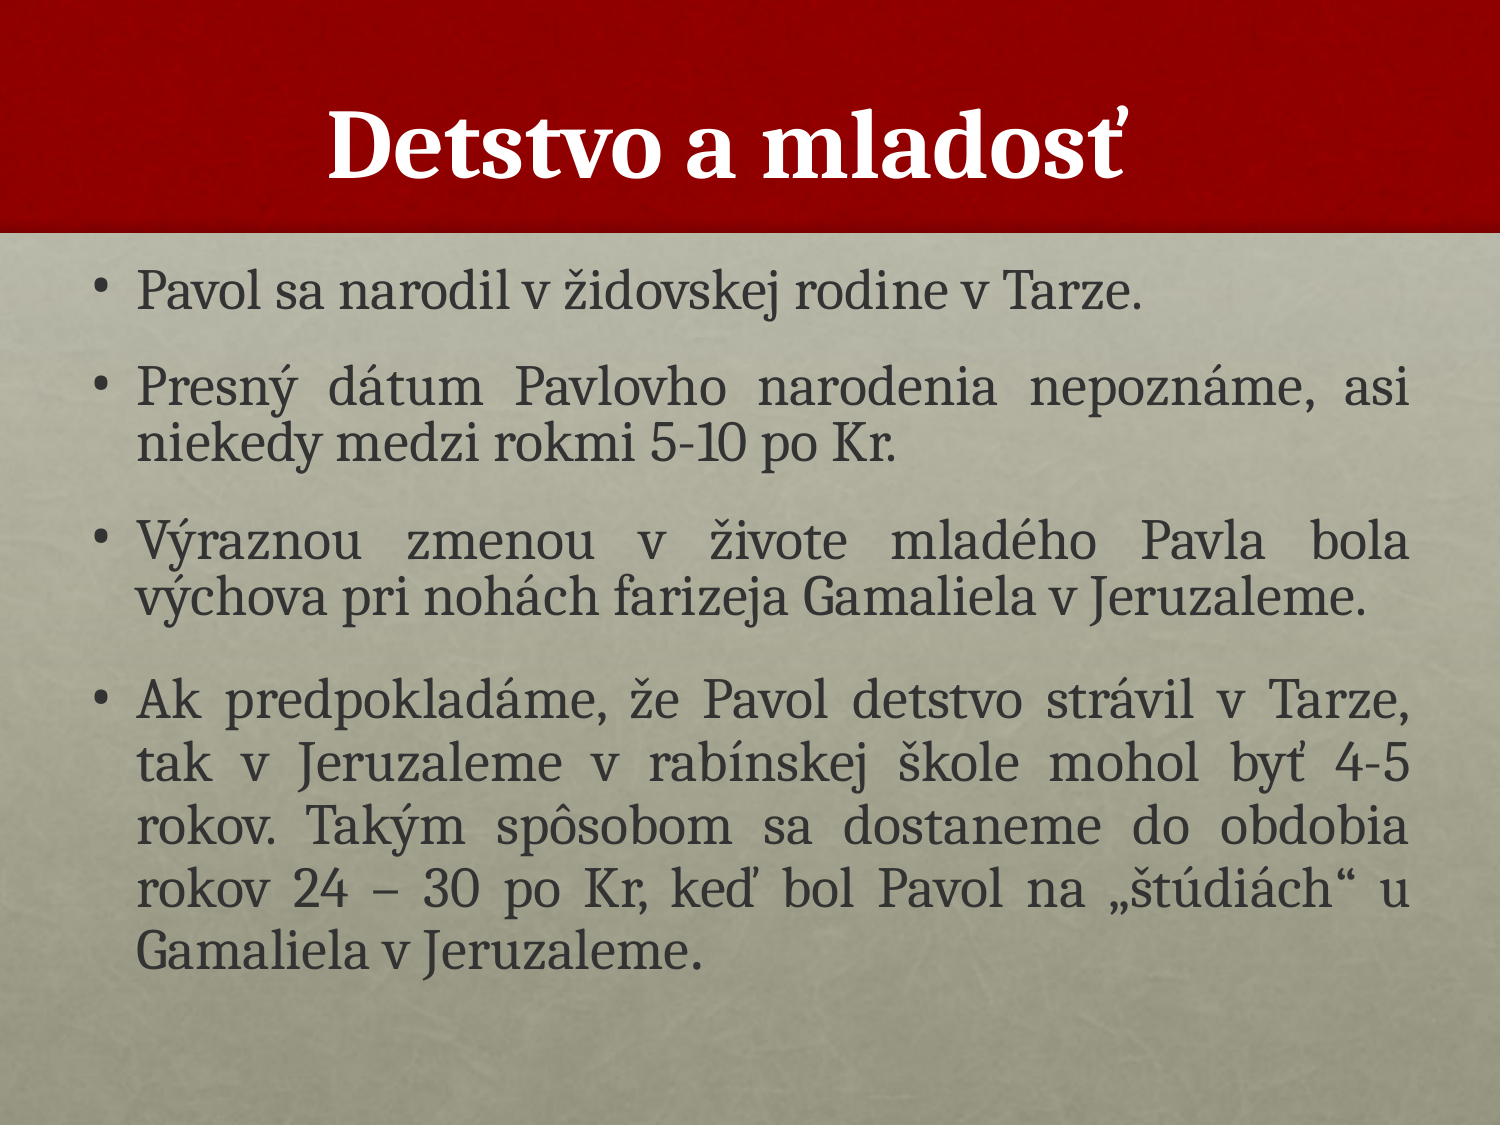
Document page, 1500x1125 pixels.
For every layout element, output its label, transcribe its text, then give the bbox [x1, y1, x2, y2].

picture [0, 0, 1500, 1125]
list Pavol sa narodil v židovskej rodine v Tarze. Presný dátum Pavlovho narodenia nepoznáme, asi niekedy medzi rokmi 5-10 po Kr. Výraznou zmenou v živote mladého Pavla bola výchova pri nohách farizeja Gamaliela v Jeruzaleme. Ak predpokladáme, že Pavol detstvo strávil v Tarze, tak v Jeruzaleme v rabínskej škole mohol byť 4-5 rokov. Takým spôsobom sa dostaneme do obdobia rokov 24 – 30 po Kr, keď bol Pavol na „štúdiách“ u Gamaliela v Jeruzaleme. [75, 262, 1427, 1085]
title Detstvo a mladosť [75, 45, 1376, 233]
